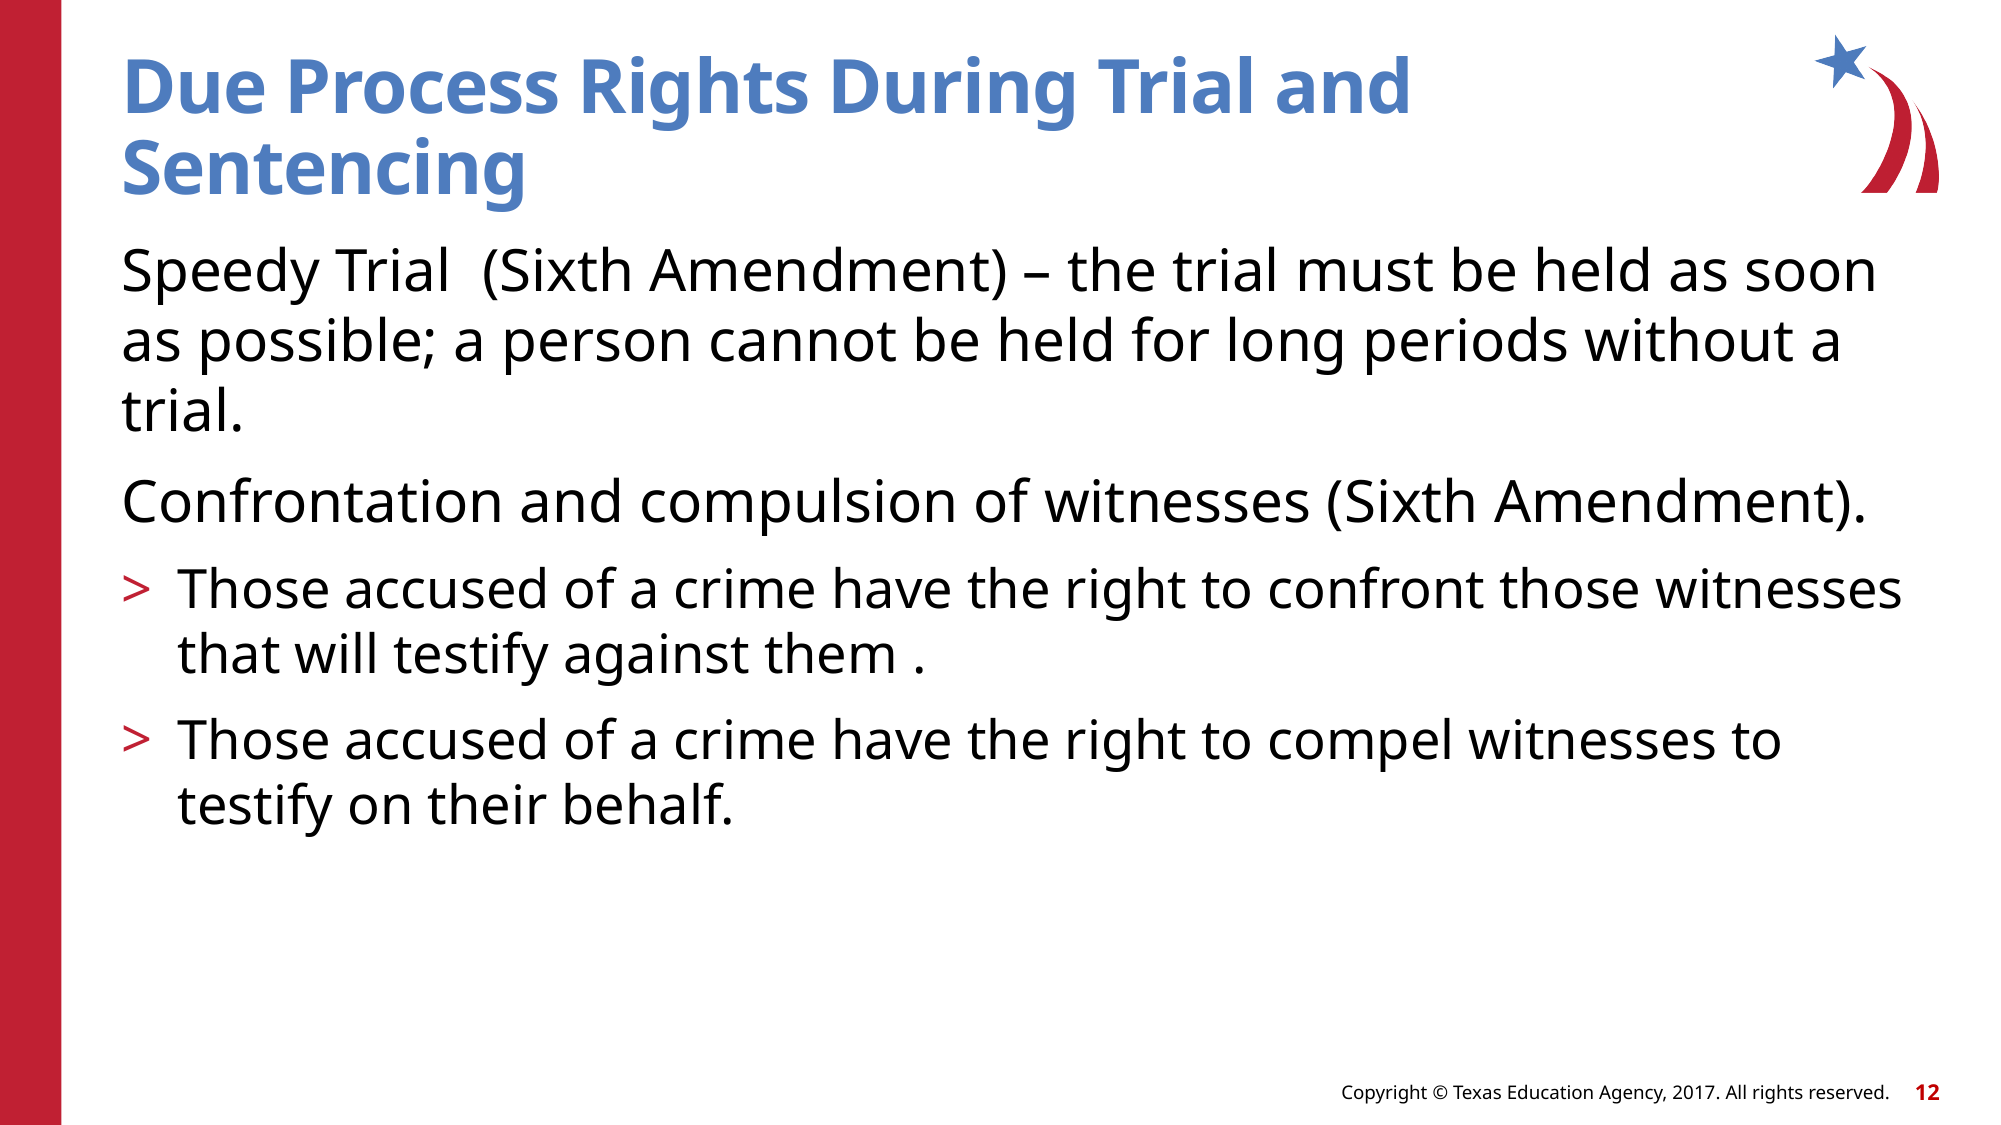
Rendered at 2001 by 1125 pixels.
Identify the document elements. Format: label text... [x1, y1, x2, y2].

title Due Process Rights During Trial and Sentencing [121, 66, 1772, 211]
list Speedy Trial (Sixth Amendment) – the trial must be held as soon as possible; a person cannot be held for long periods without a trial. Confrontation and compulsion of witnesses (Sixth Amendment). Those accused of a crime have the right to confront those witnesses that will testify against them . Those accused of a crime have the right to compel witnesses to testify on their behalf. [121, 233, 1936, 1010]
picture [1814, 34, 1939, 193]
